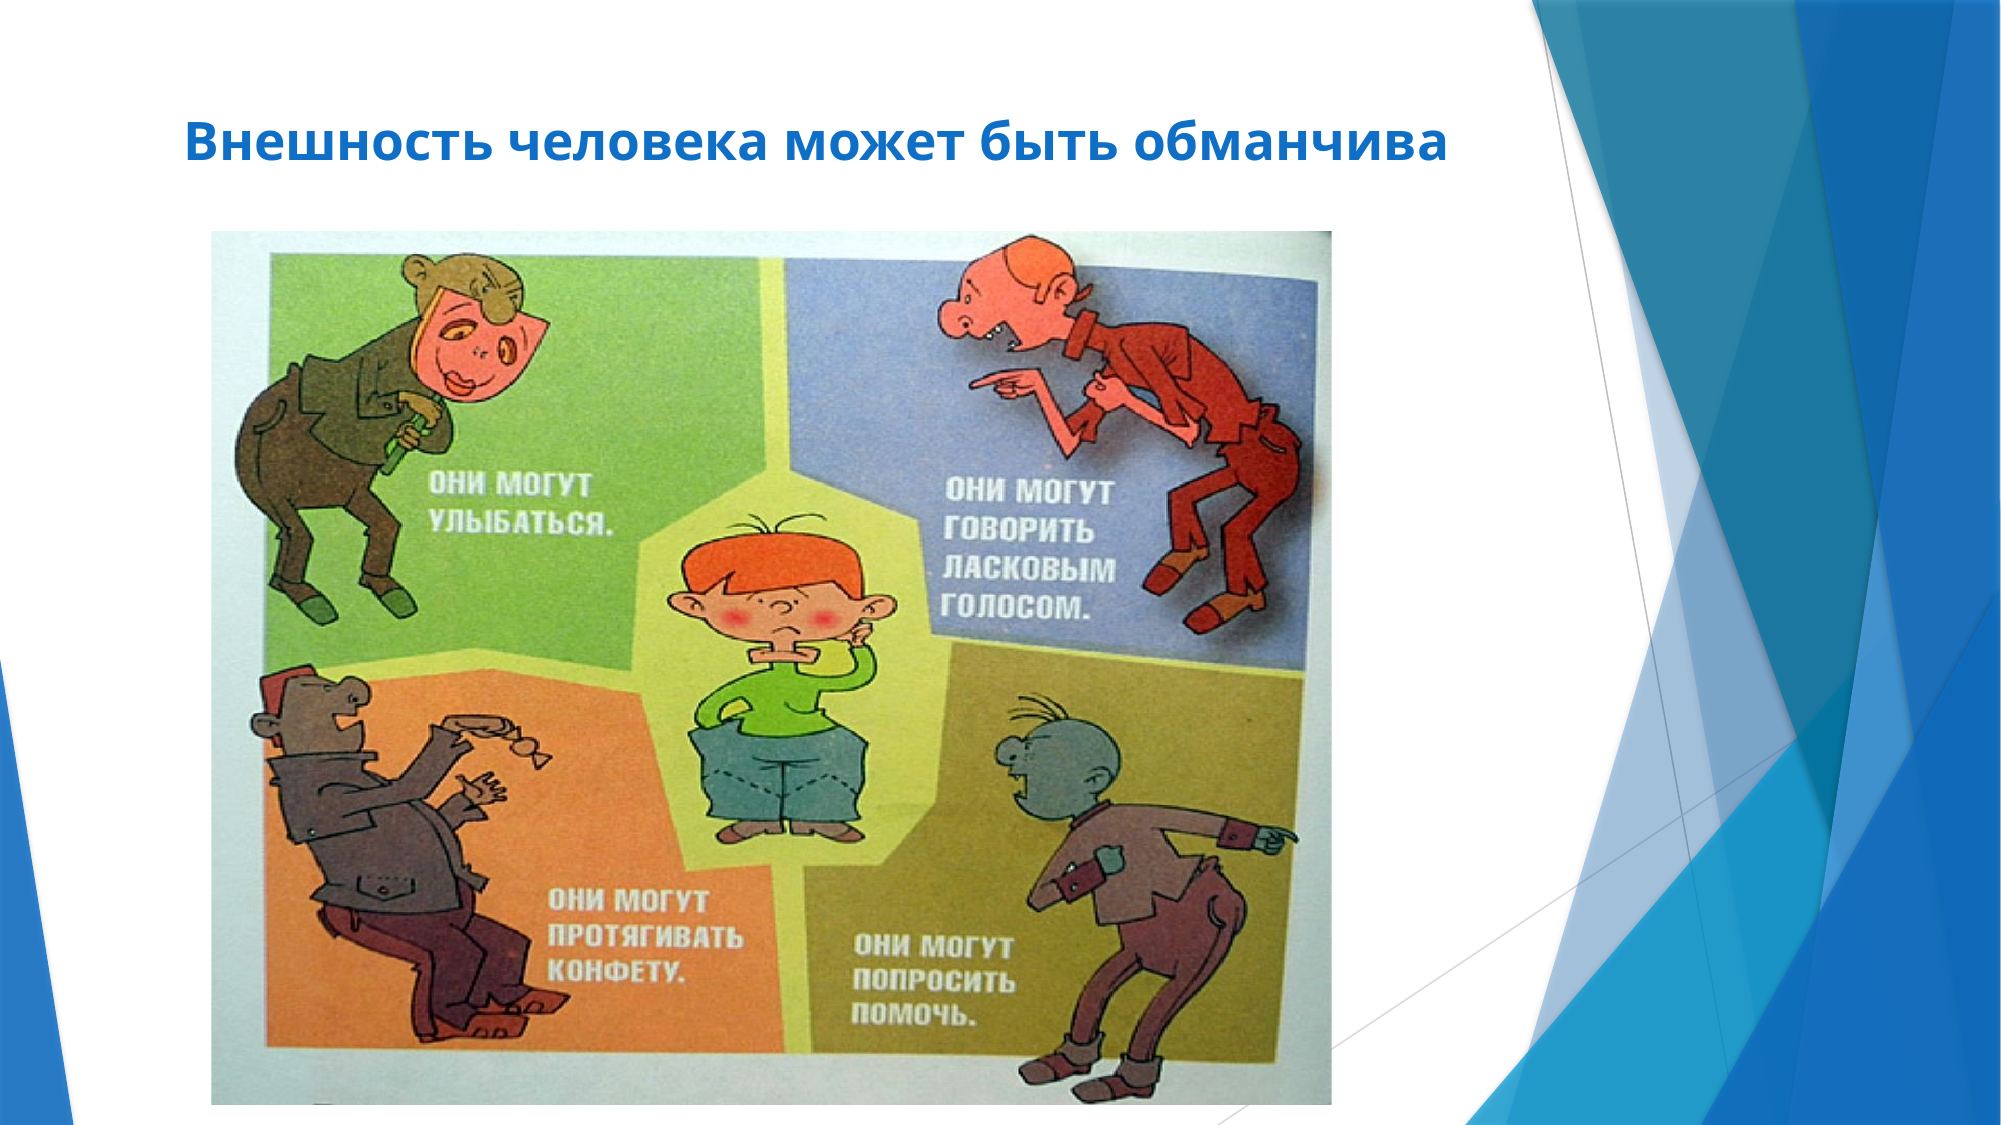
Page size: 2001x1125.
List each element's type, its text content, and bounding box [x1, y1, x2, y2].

title Внешность человека может быть обманчива [111, 99, 1522, 232]
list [210, 231, 1333, 1105]
